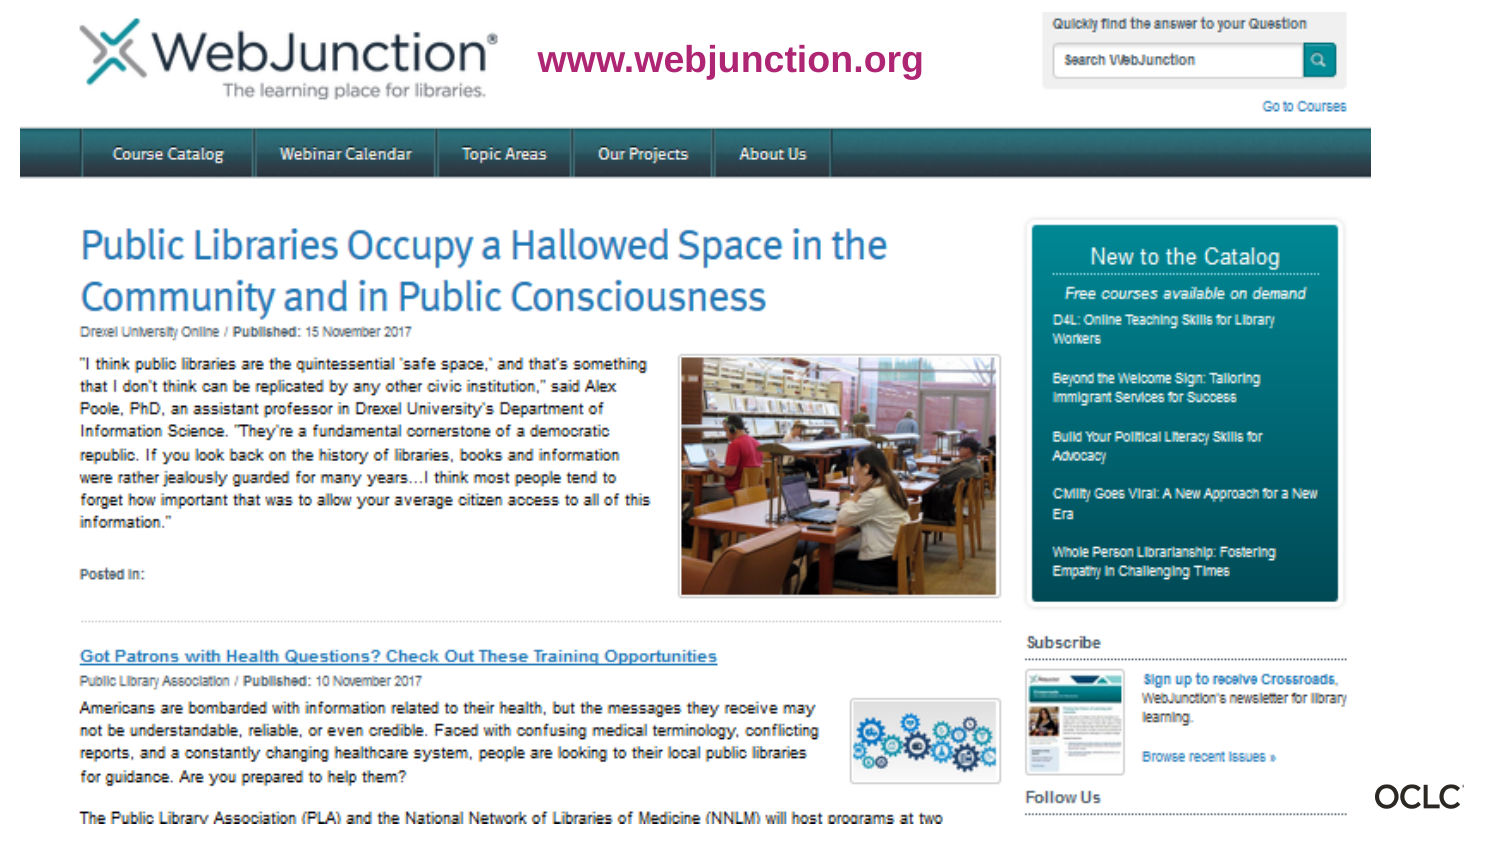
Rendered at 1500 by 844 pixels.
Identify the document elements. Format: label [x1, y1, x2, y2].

picture [20, 12, 1371, 824]
